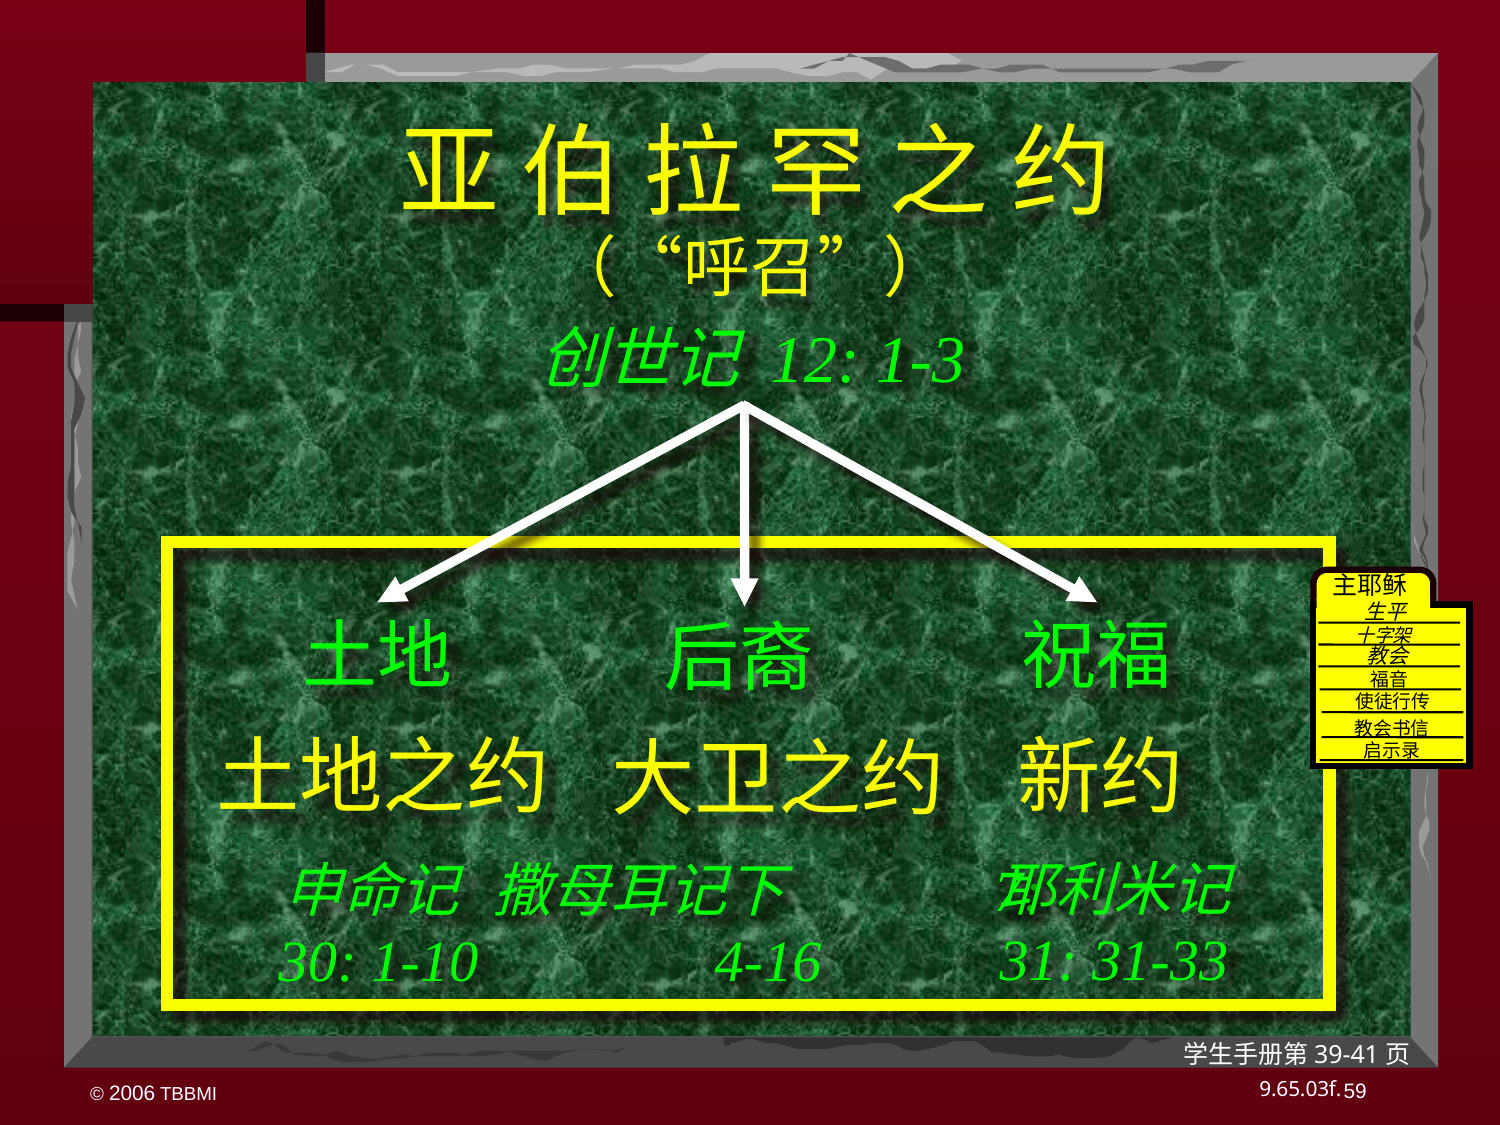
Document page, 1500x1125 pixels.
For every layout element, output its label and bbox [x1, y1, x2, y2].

text_box [1312, 562, 1470, 769]
text_box [105, 14, 1473, 1111]
text_box [92, 82, 100, 1036]
